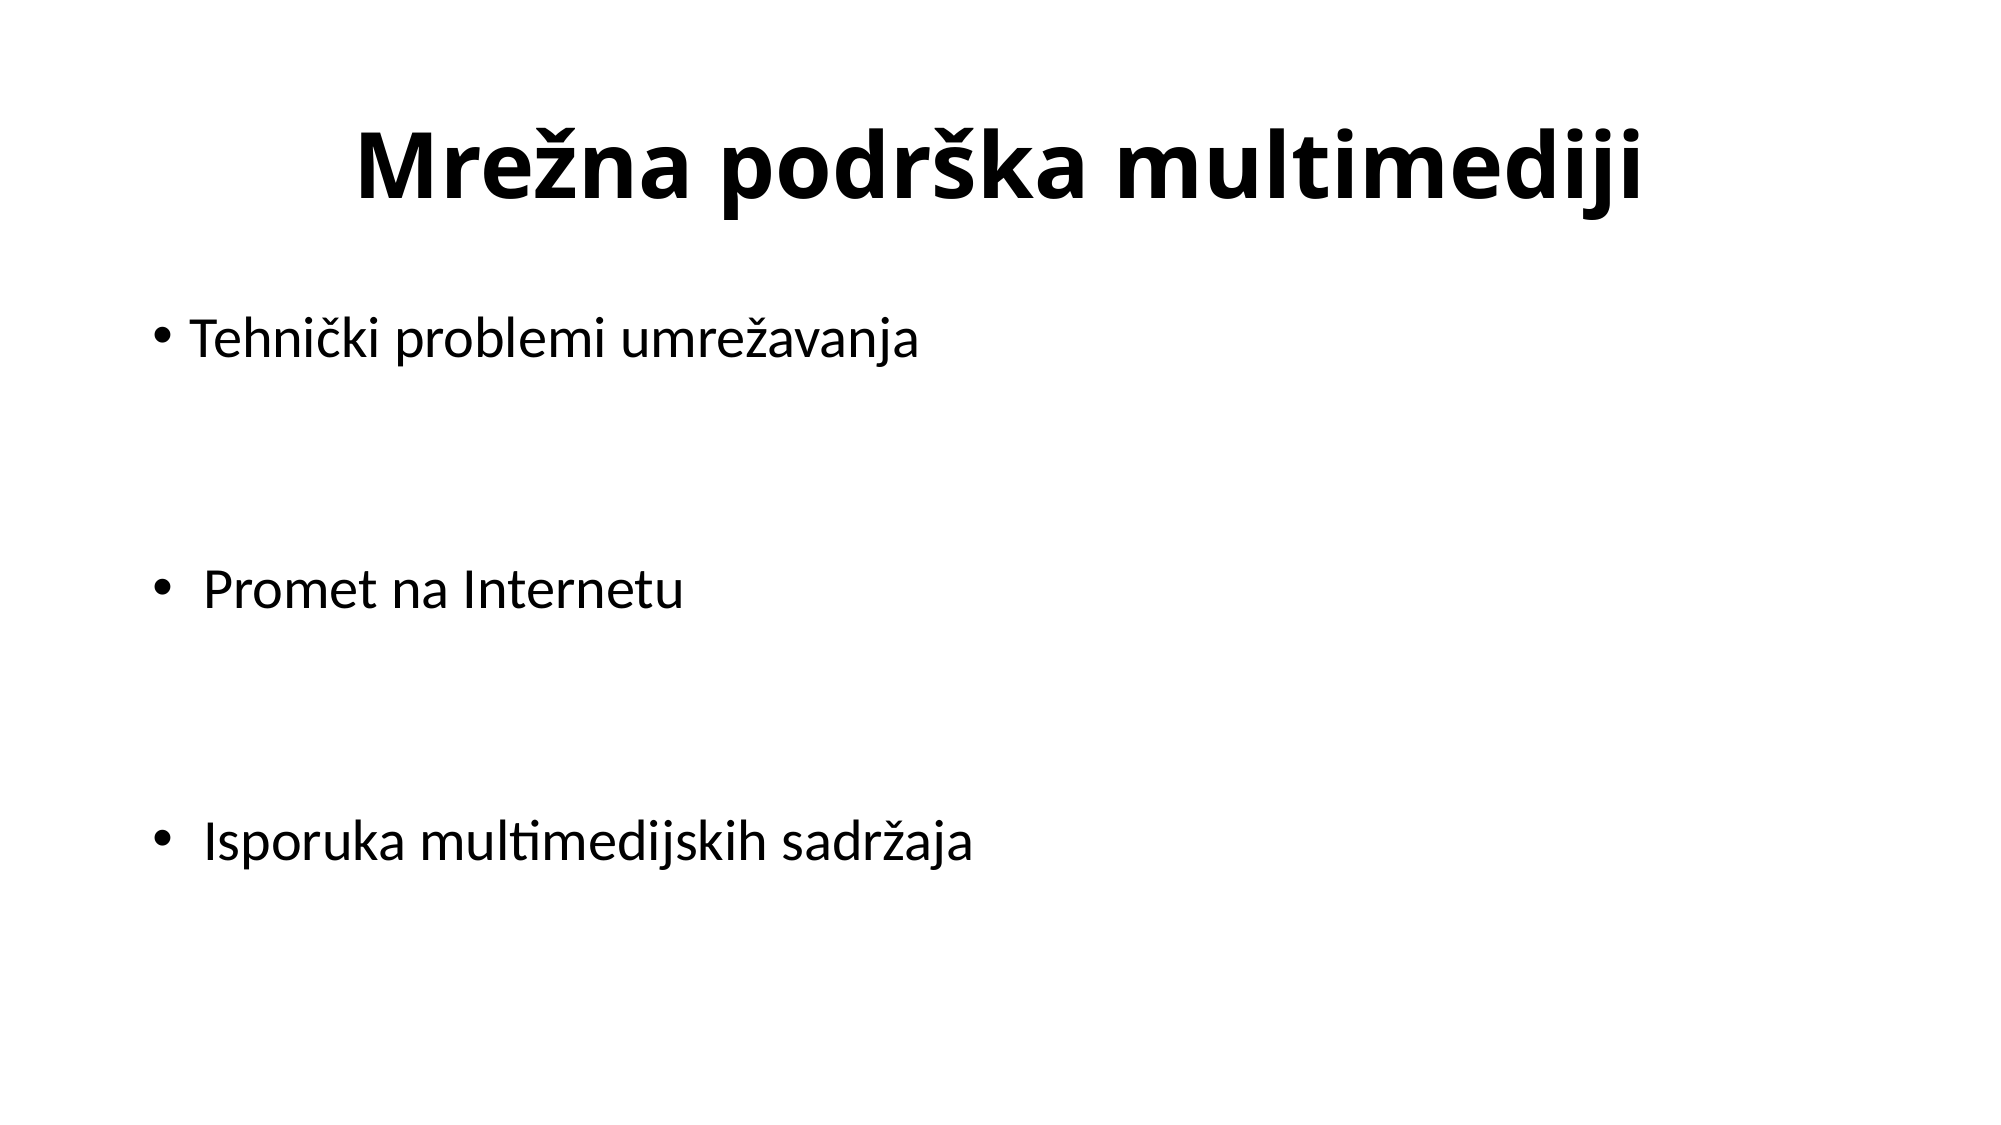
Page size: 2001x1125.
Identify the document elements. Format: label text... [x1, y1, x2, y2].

title Mrežna podrška multimediji [137, 59, 1863, 278]
list Tehnički problemi umrežavanja Promet na Internetu Isporuka multimedijskih sadržaja [137, 299, 1863, 1014]
